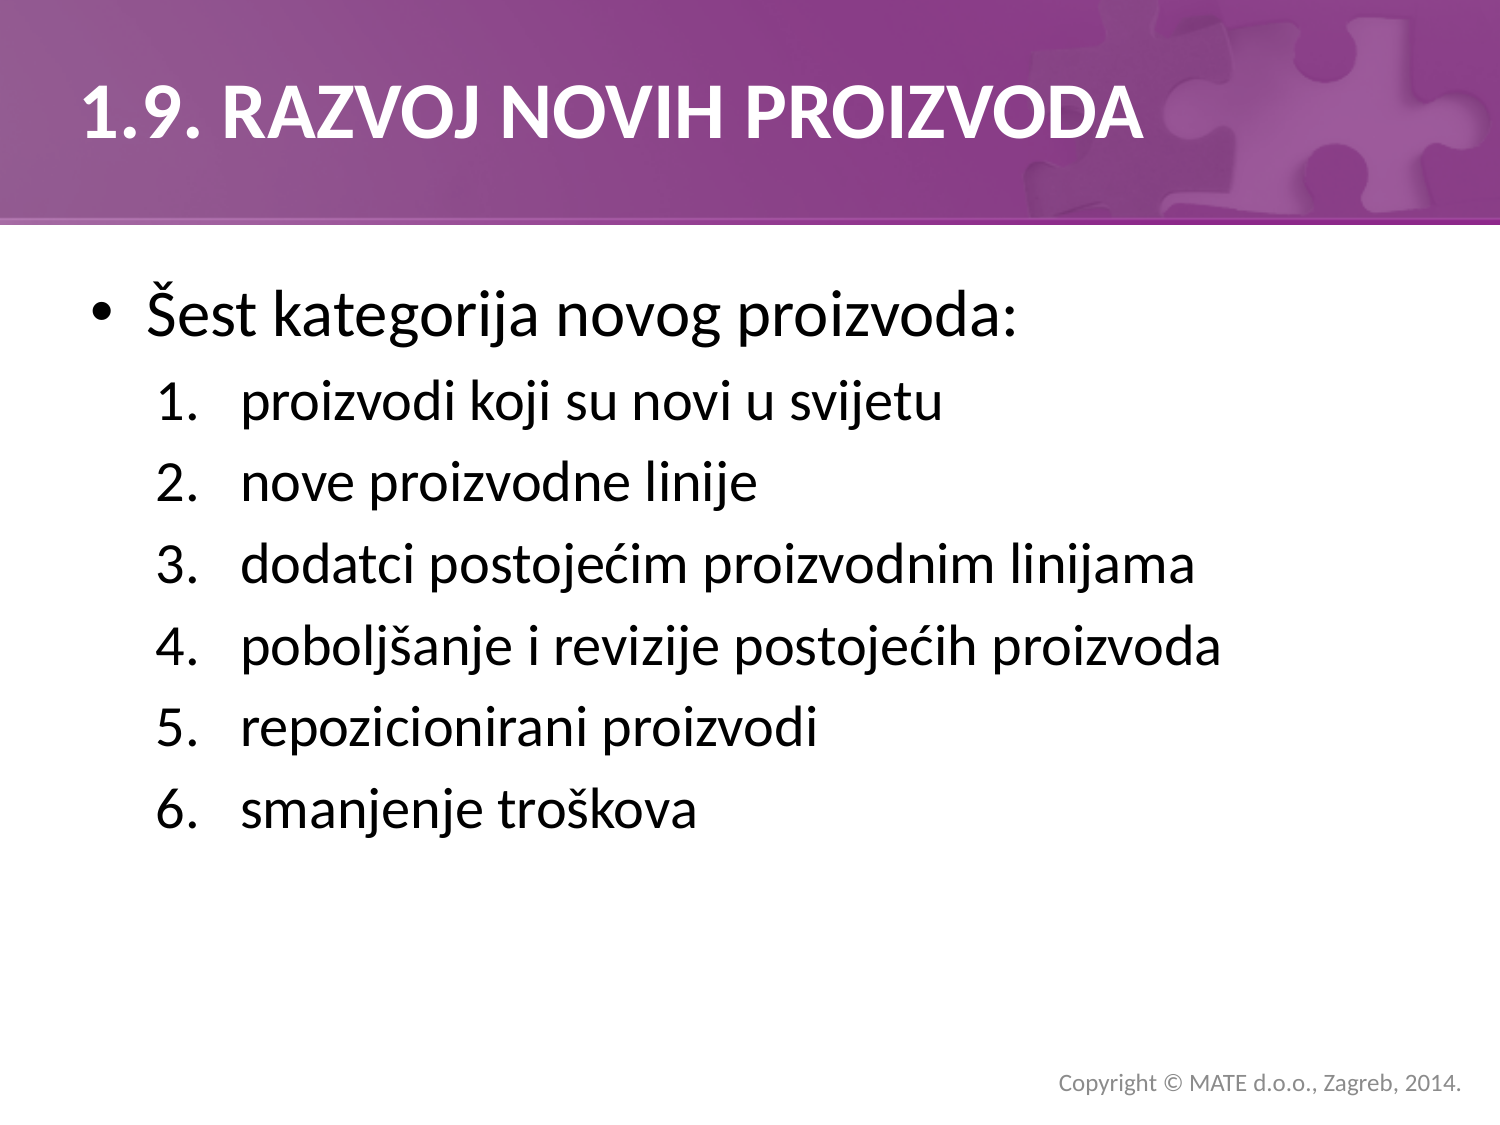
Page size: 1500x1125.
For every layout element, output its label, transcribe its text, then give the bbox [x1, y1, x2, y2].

footer Copyright © MATE d.o.o., Zagreb, 2014. [702, 1058, 1478, 1104]
picture [0, 0, 1500, 225]
title 1.9. RAZVOJ NOVIH PROIZVODA [0, 12, 1225, 200]
list Šest kategorija novog proizvoda: proizvodi koji su novi u svijetu nove proizvodne linije dodatci postojećim proizvodnim linijama poboljšanje i revizije postojećih proizvoda repozicionirani proizvodi smanjenje troškova [75, 262, 1425, 1005]
